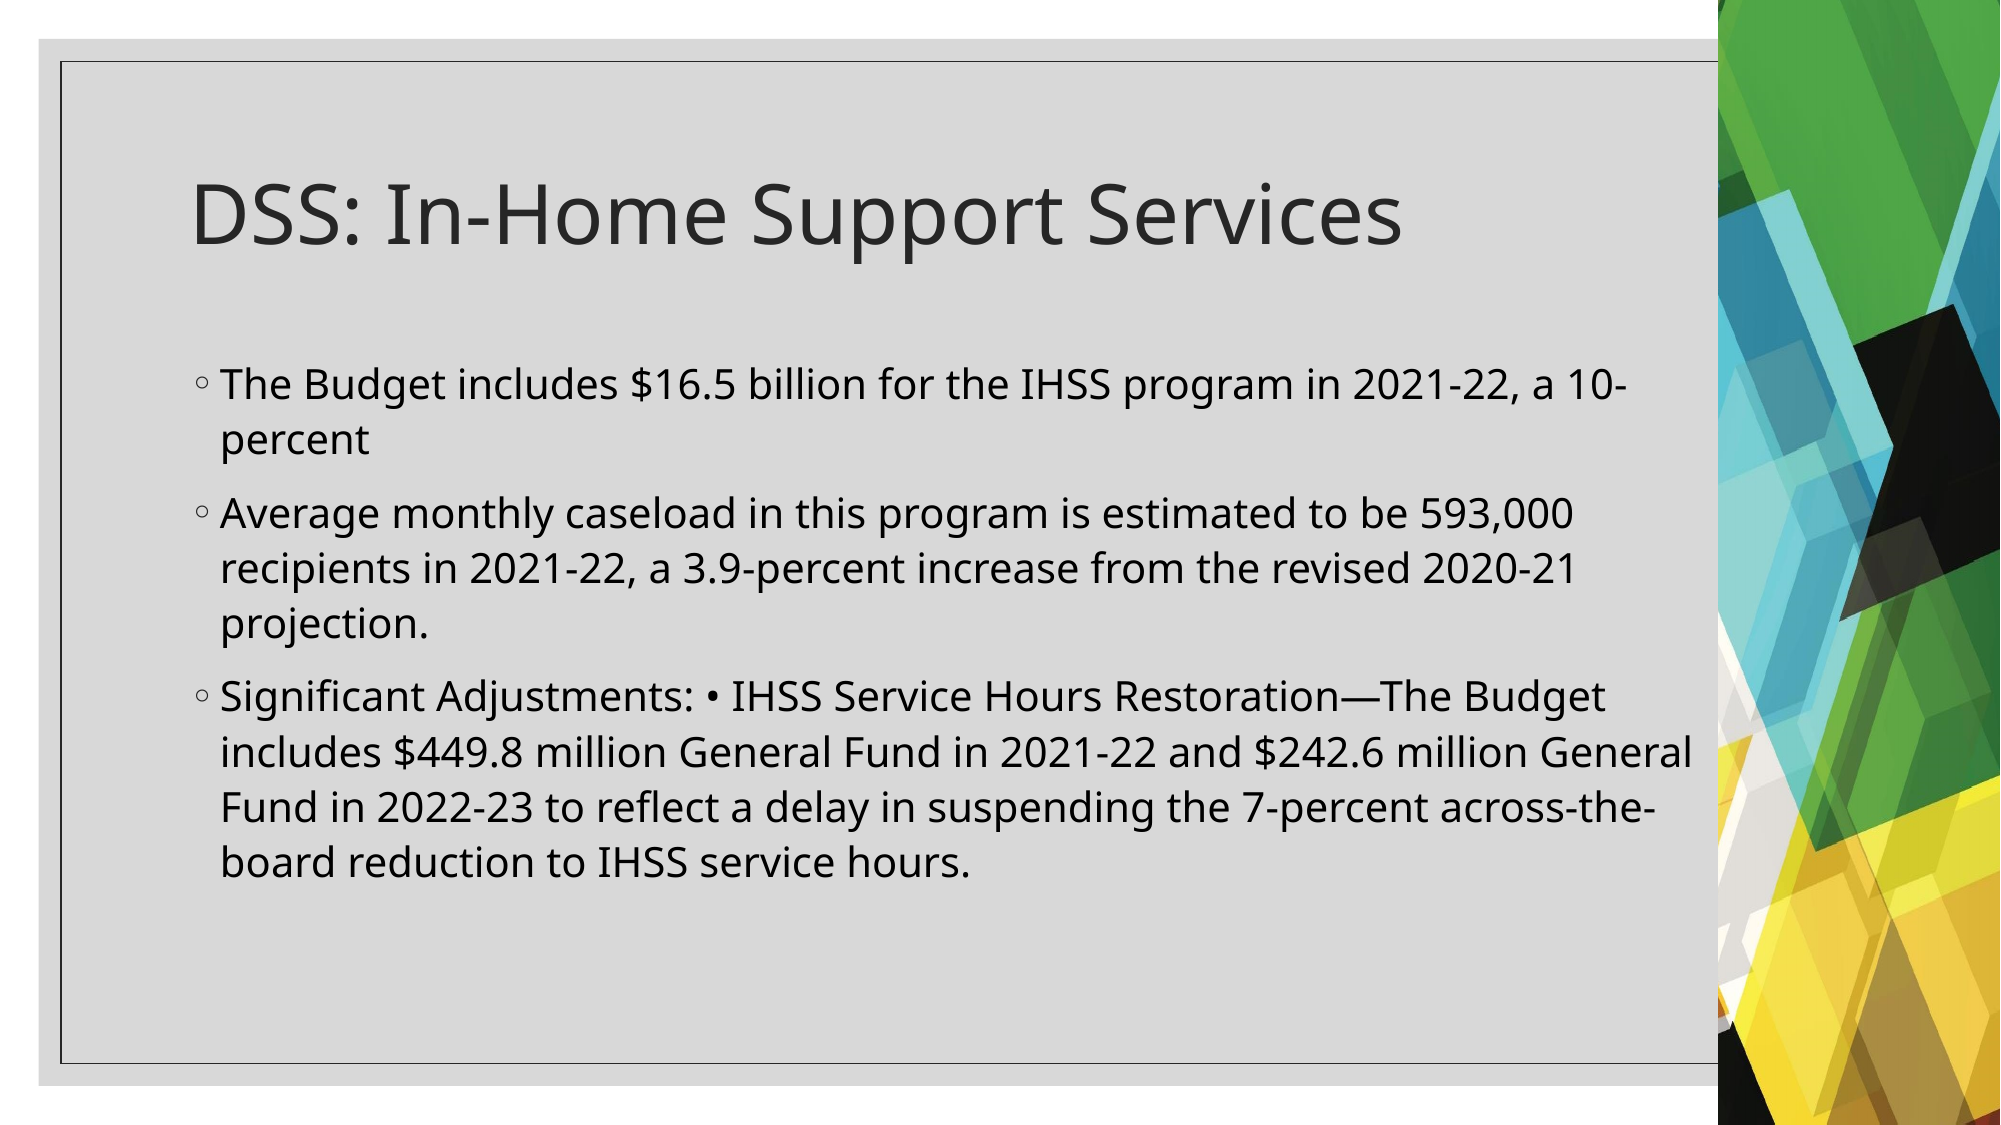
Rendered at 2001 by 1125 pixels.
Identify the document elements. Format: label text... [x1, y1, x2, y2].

list The Budget includes $16.5 billion for the IHSS program in 2021-22, a 10-percent Average monthly caseload in this program is estimated to be 593,000 recipients in 2021-22, a 3.9-percent increase from the revised 2020-21 projection. Significant Adjustments: • IHSS Service Hours Restoration—The Budget includes $449.8 million General Fund in 2021-22 and $242.6 million General Fund in 2022-23 to reflect a delay in suspending the 7-percent across-the-board reduction to IHSS service hours. [174, 345, 1712, 1041]
title DSS: In-Home Support Services [174, 105, 1712, 331]
picture [1718, 0, 2000, 1125]
